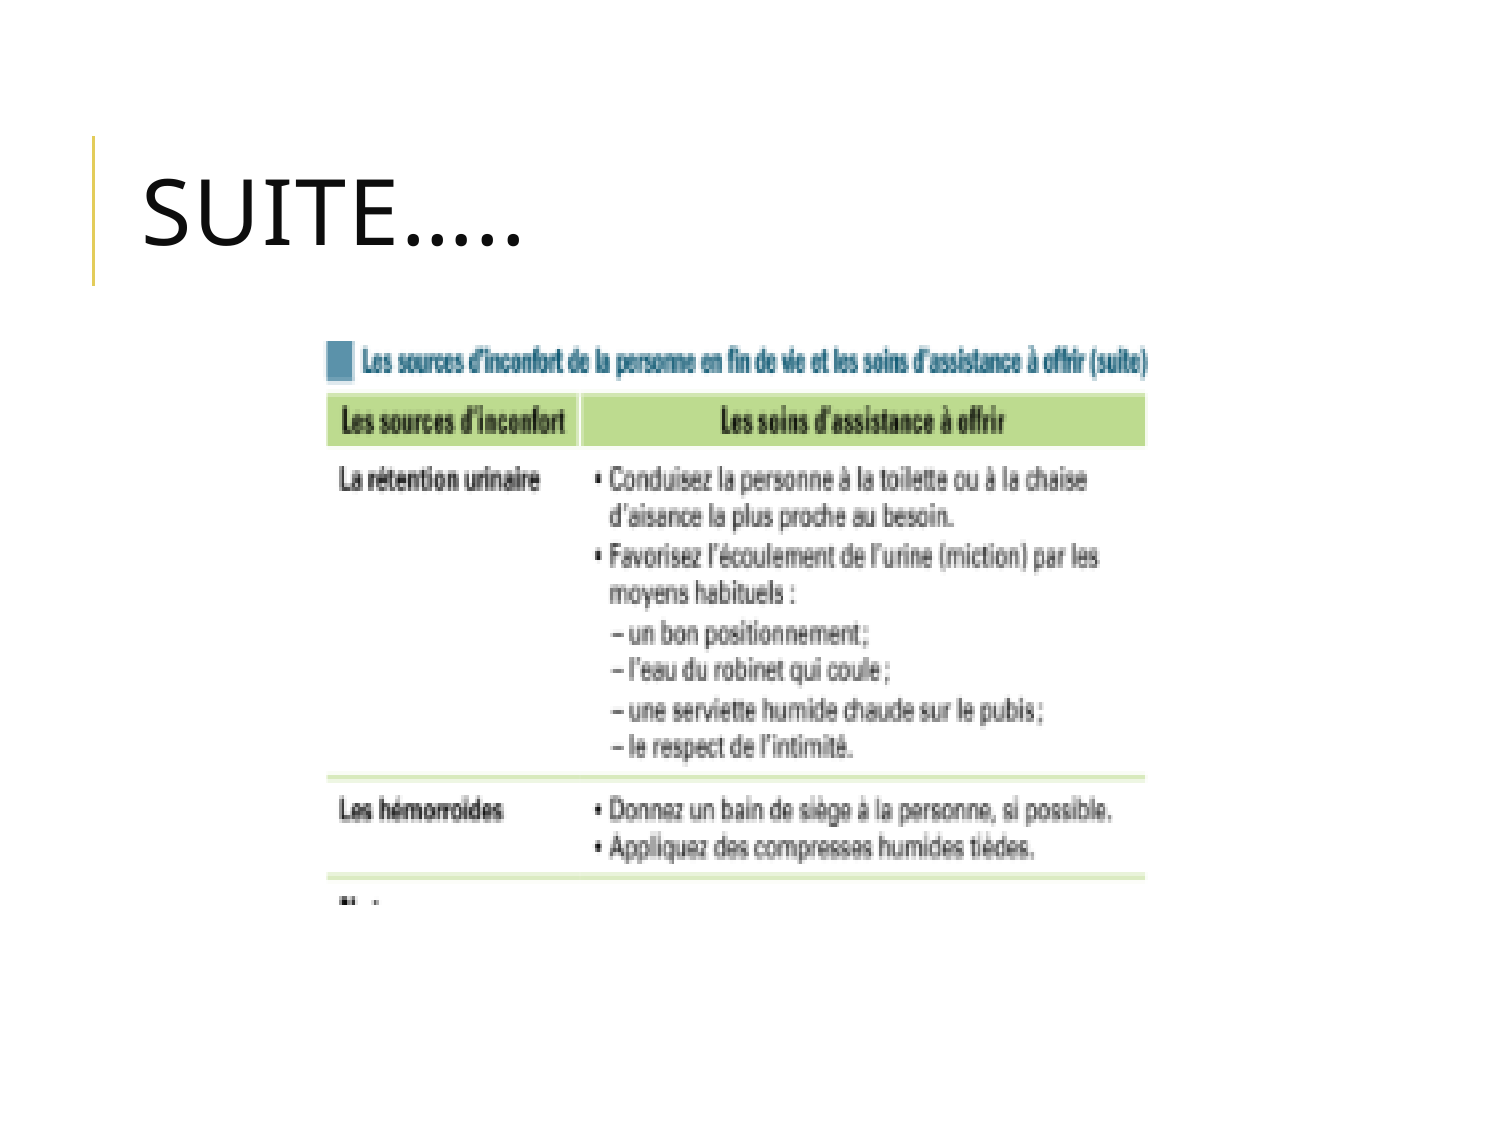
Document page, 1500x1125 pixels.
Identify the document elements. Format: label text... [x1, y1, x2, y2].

title Suite….. [126, 96, 1322, 342]
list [288, 341, 1223, 906]
